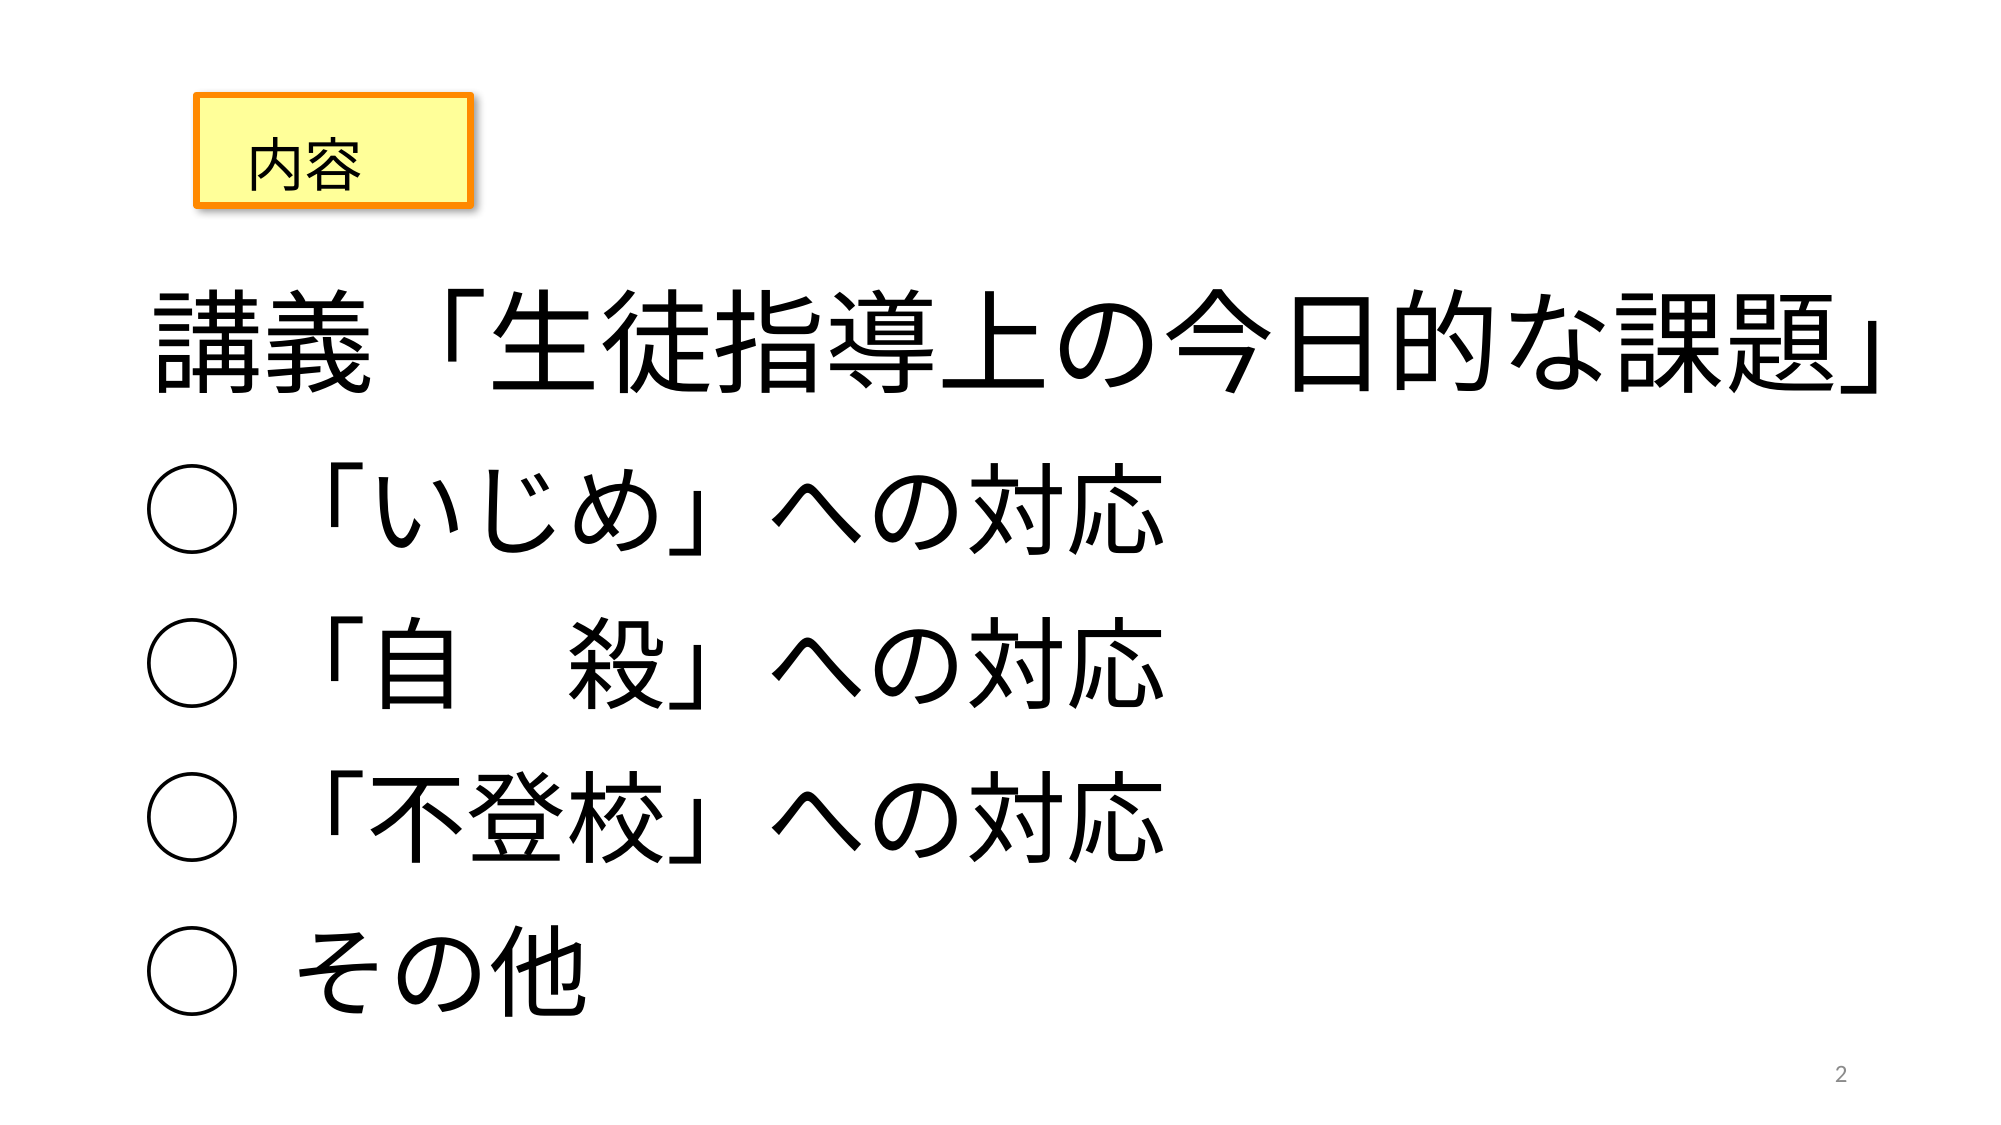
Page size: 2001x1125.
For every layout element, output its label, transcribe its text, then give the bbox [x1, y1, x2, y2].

text_box ○「いじめ」への対応 ○「自 殺」への対応 ○「不登校」への対応 ○ その他 [128, 482, 1934, 1037]
slide_number 2 [1412, 1042, 1863, 1103]
text_box 内容 [196, 94, 471, 206]
text_box 講義「生徒指導上の今日的な課題」 [68, 328, 2000, 627]
